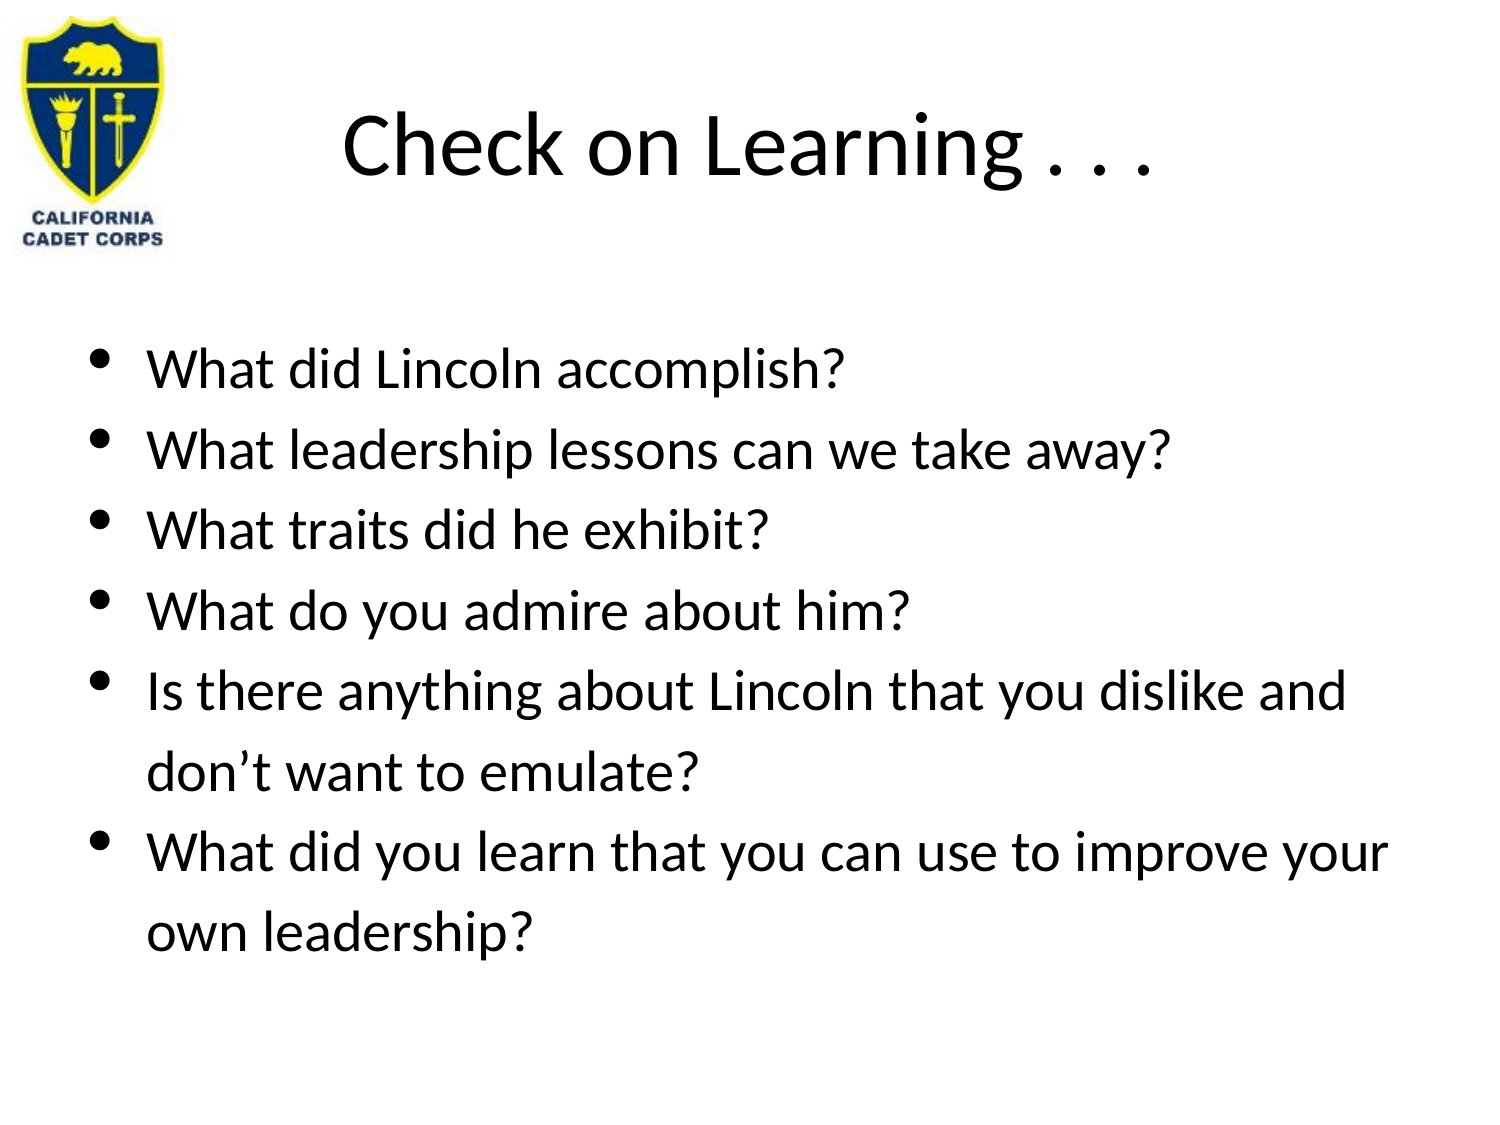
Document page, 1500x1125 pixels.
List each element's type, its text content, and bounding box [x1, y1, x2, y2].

list What did Lincoln accomplish? What leadership lessons can we take away? What traits did he exhibit? What do you admire about him? Is there anything about Lincoln that you dislike and don’t want to emulate? What did you learn that you can use to improve your own leadership? [75, 312, 1425, 1055]
title Check on Learning . . . [162, 45, 1338, 233]
picture [0, 16, 186, 261]
